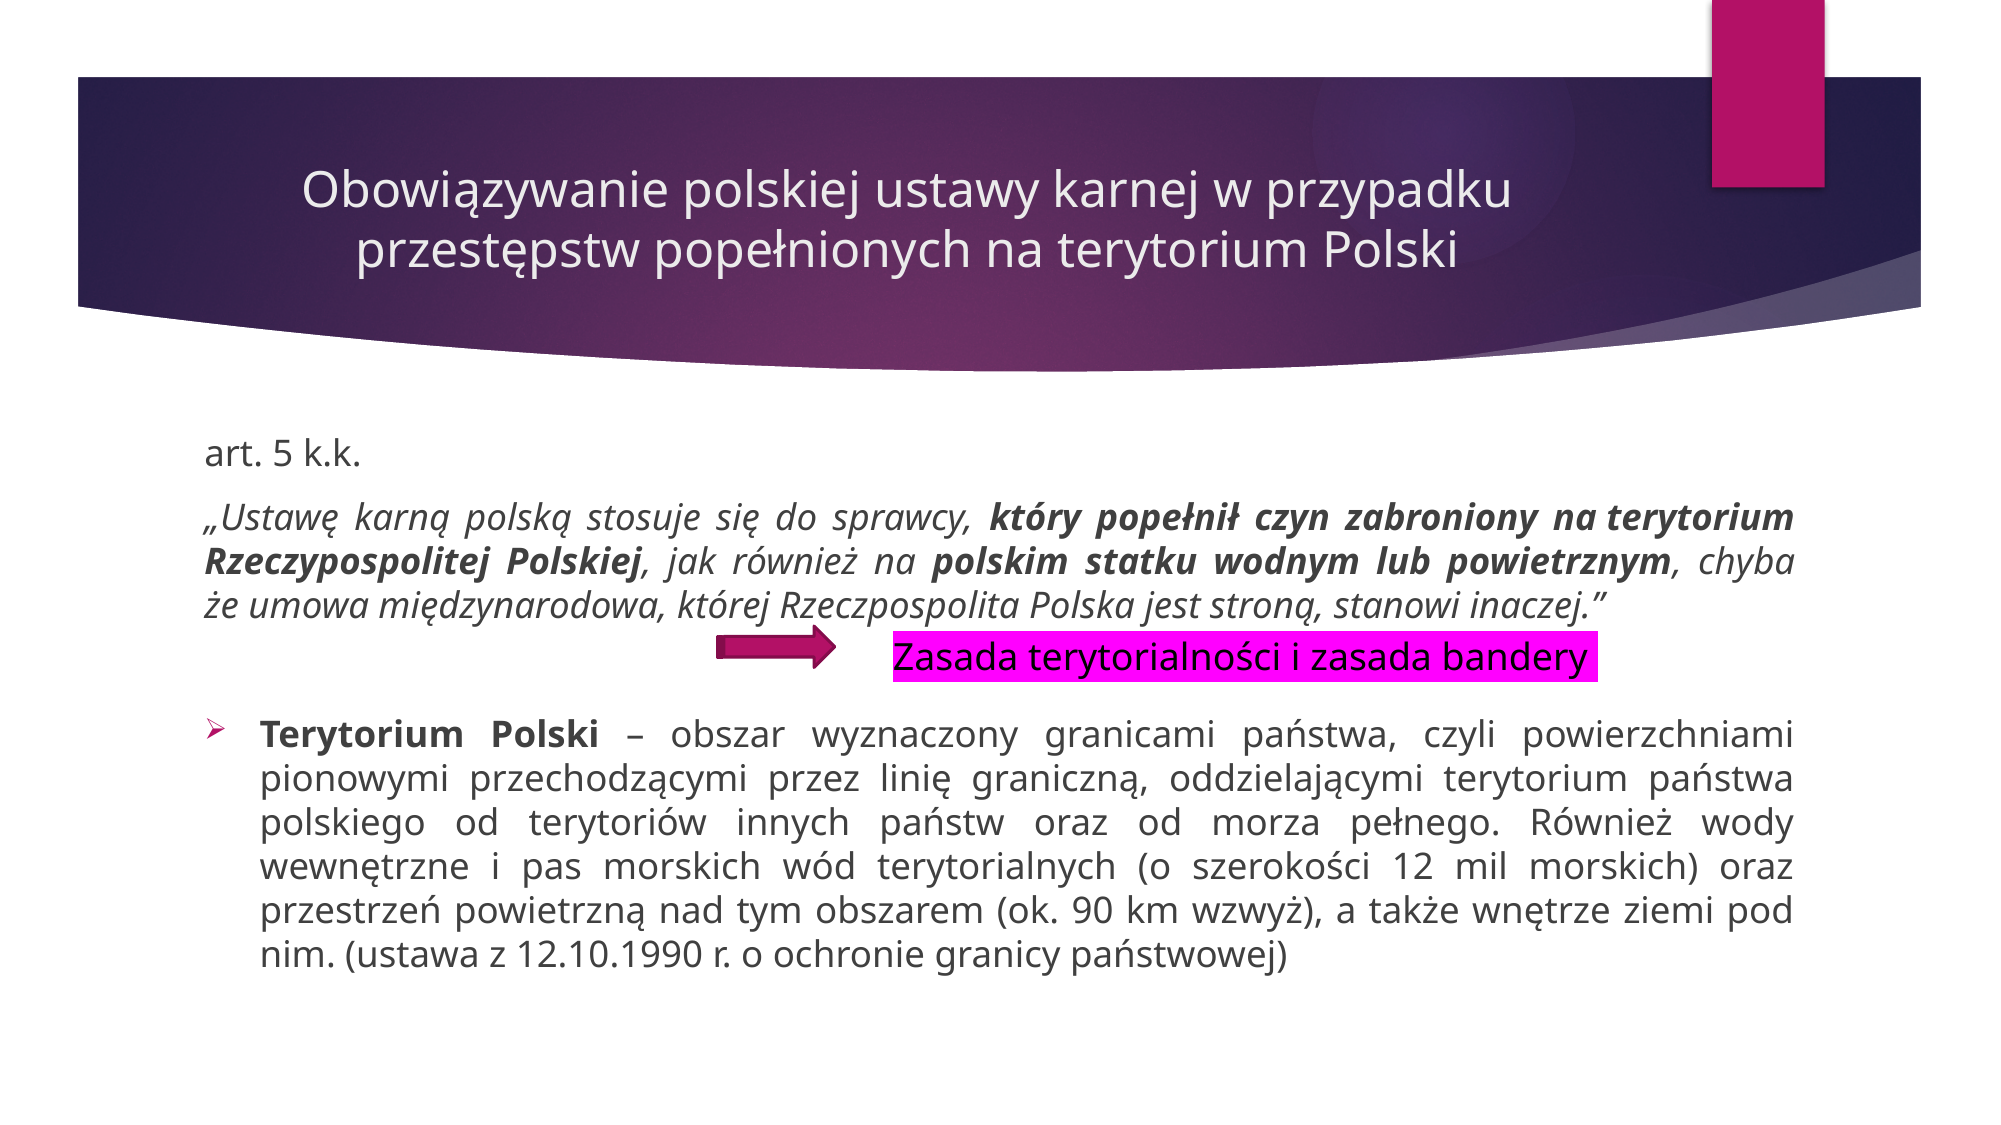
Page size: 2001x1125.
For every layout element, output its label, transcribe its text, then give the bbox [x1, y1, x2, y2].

list art. 5 k.k. „Ustawę karną polską stosuje się do sprawcy, który popełnił czyn zabroniony na terytorium Rzeczypospolitej Polskiej, jak również na polskim statku wodnym lub powietrznym, chyba że umowa międzynarodowa, której Rzeczpospolita Polska jest stroną, stanowi inaczej.” Terytorium Polski – obszar wyznaczony granicami państwa, czyli powierzchniami pionowymi przechodzącymi przez linię graniczną, oddzielającymi terytorium państwa polskiego od terytoriów innych państw oraz od morza pełnego. Również wody wewnętrzne i pas morskich wód terytorialnych (o szerokości 12 mil morskich) oraz przestrzeń powietrzną nad tym obszarem (ok. 90 km wzwyż), a także wnętrze ziemi pod nim. (ustawa z 12.10.1990 r. o ochronie granicy państwowej) [189, 421, 1811, 988]
title Obowiązywanie polskiej ustawy karnej w przypadku przestępstw popełnionych na terytorium Polski [189, 159, 1627, 276]
text_box [716, 624, 836, 669]
text_box Zasada terytorialności i zasada bandery [878, 626, 1719, 686]
